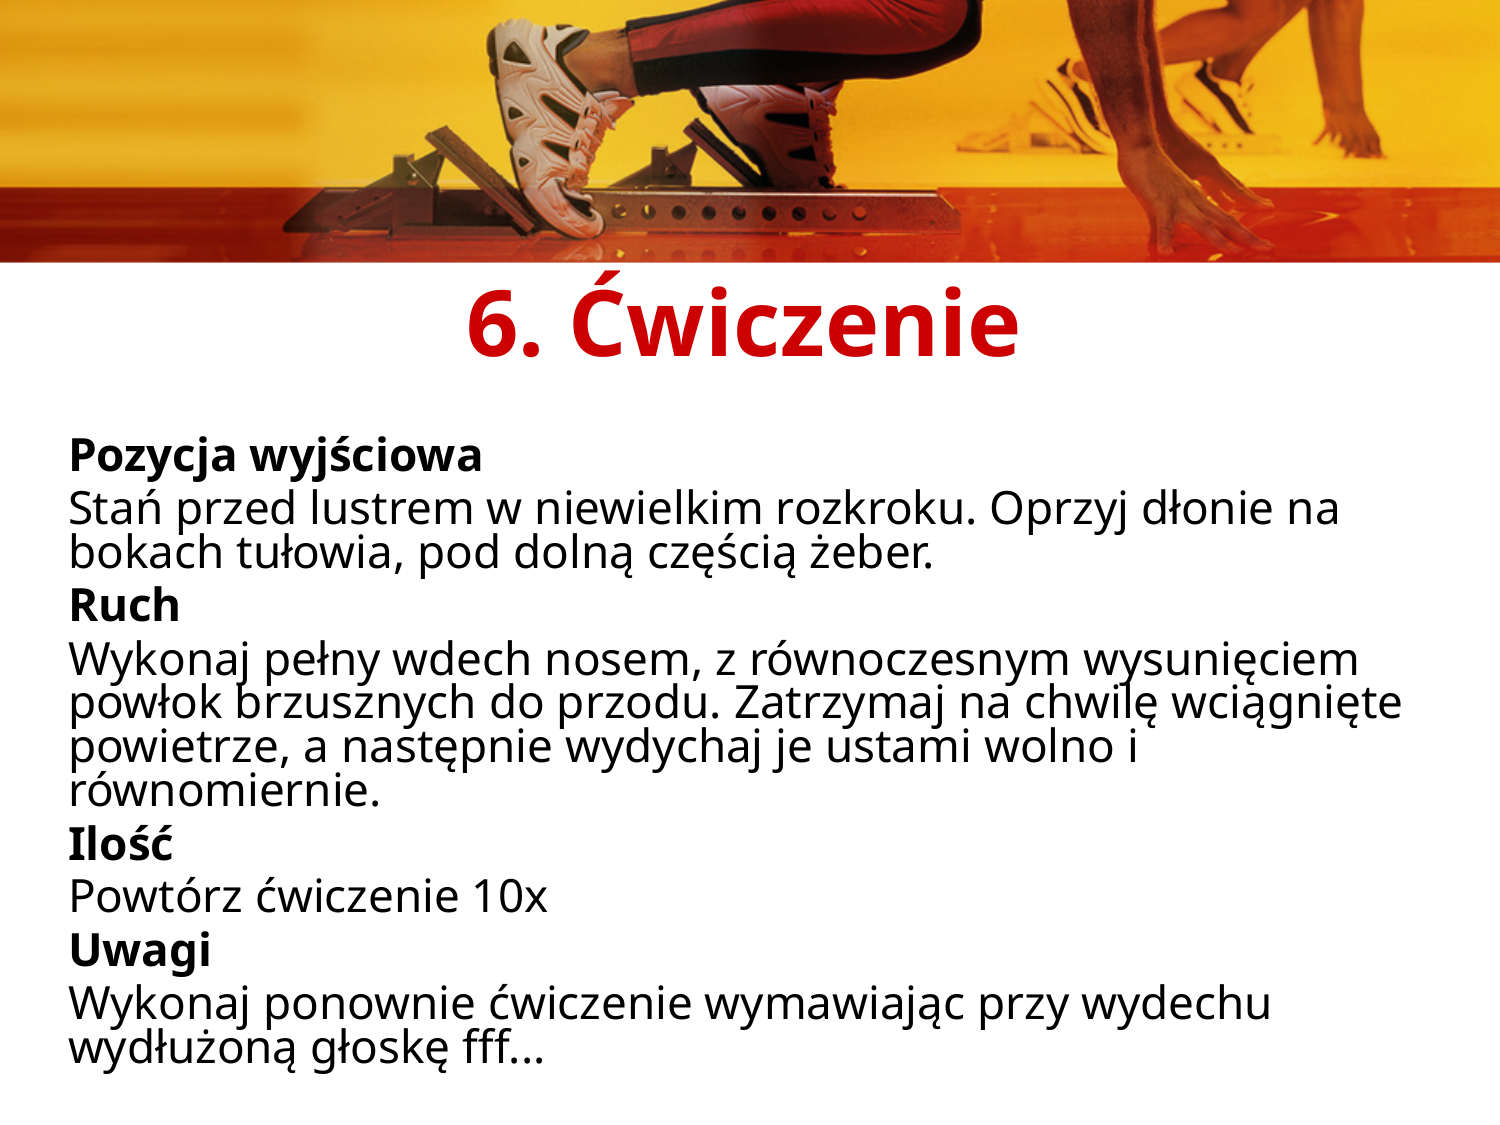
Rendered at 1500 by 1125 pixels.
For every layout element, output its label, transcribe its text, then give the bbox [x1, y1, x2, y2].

picture [0, 0, 1500, 1125]
list 6. Ćwiczenie Pozycja wyjściowa Stań przed lustrem w niewielkim rozkroku. Oprzyj dłonie na bokach tułowia, pod dolną częścią żeber. Ruch Wykonaj pełny wdech nosem, z równoczesnym wysunięciem powłok brzusznych do przodu. Zatrzymaj na chwilę wciągnięte powietrze, a następnie wydychaj je ustami wolno i równomiernie. Ilość Powtórz ćwiczenie 10x Uwagi Wykonaj ponownie ćwiczenie wymawiając przy wydechu wydłużoną głoskę fff... [53, 278, 1459, 1106]
